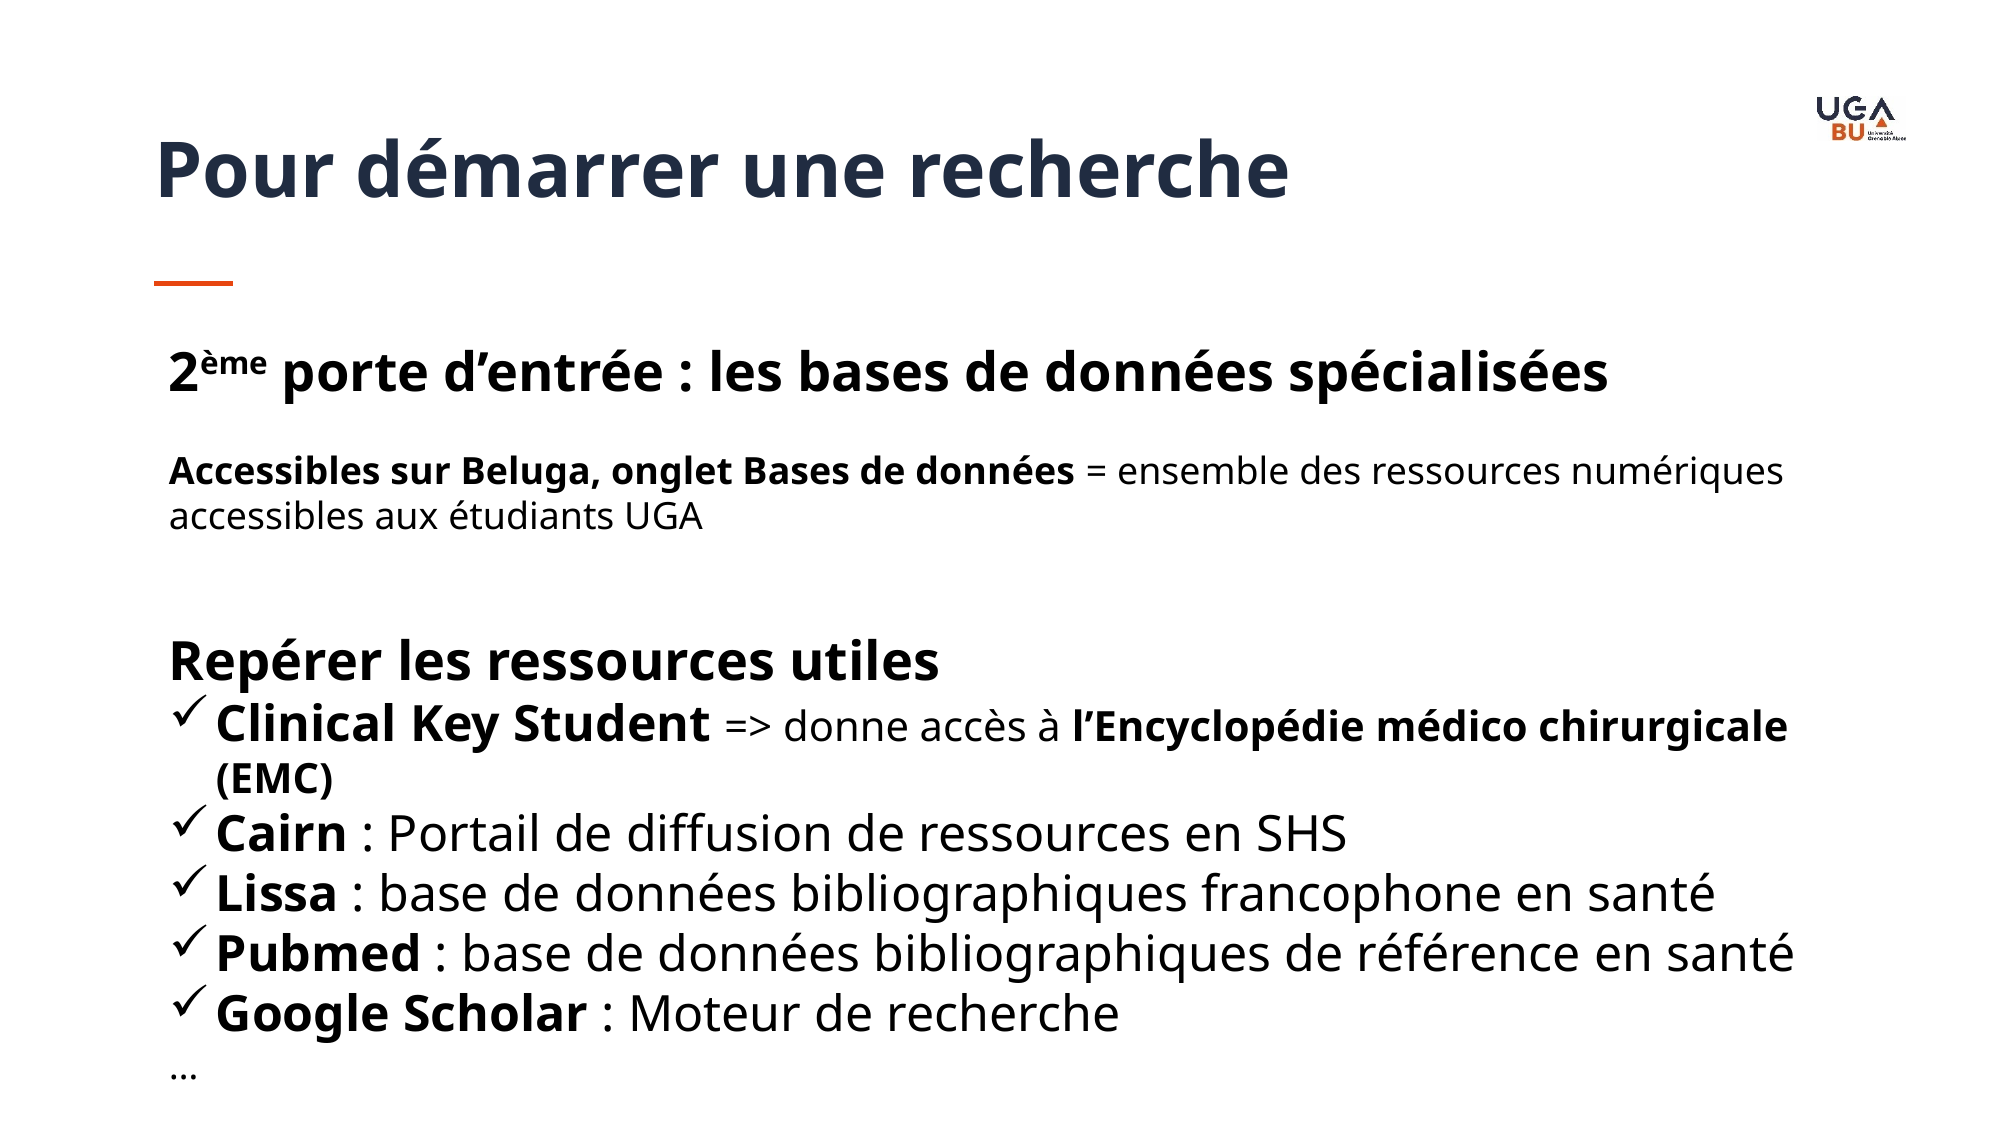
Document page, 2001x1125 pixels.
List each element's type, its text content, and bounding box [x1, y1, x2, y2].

text_box 2ème porte d’entrée : les bases de données spécialisées Accessibles sur Beluga, onglet Bases de données = ensemble des ressources numériques accessibles aux étudiants UGA Repérer les ressources utiles Clinical Key Student => donne accès à l’Encyclopédie médico chirurgicale (EMC) Cairn : Portail de diffusion de ressources en SHS Lissa : base de données bibliographiques francophone en santé Pubmed : base de données bibliographiques de référence en santé Google Scholar : Moteur de recherche … [154, 329, 1918, 1125]
picture [1817, 96, 1906, 141]
title Pour démarrer une recherche [139, 123, 1710, 308]
